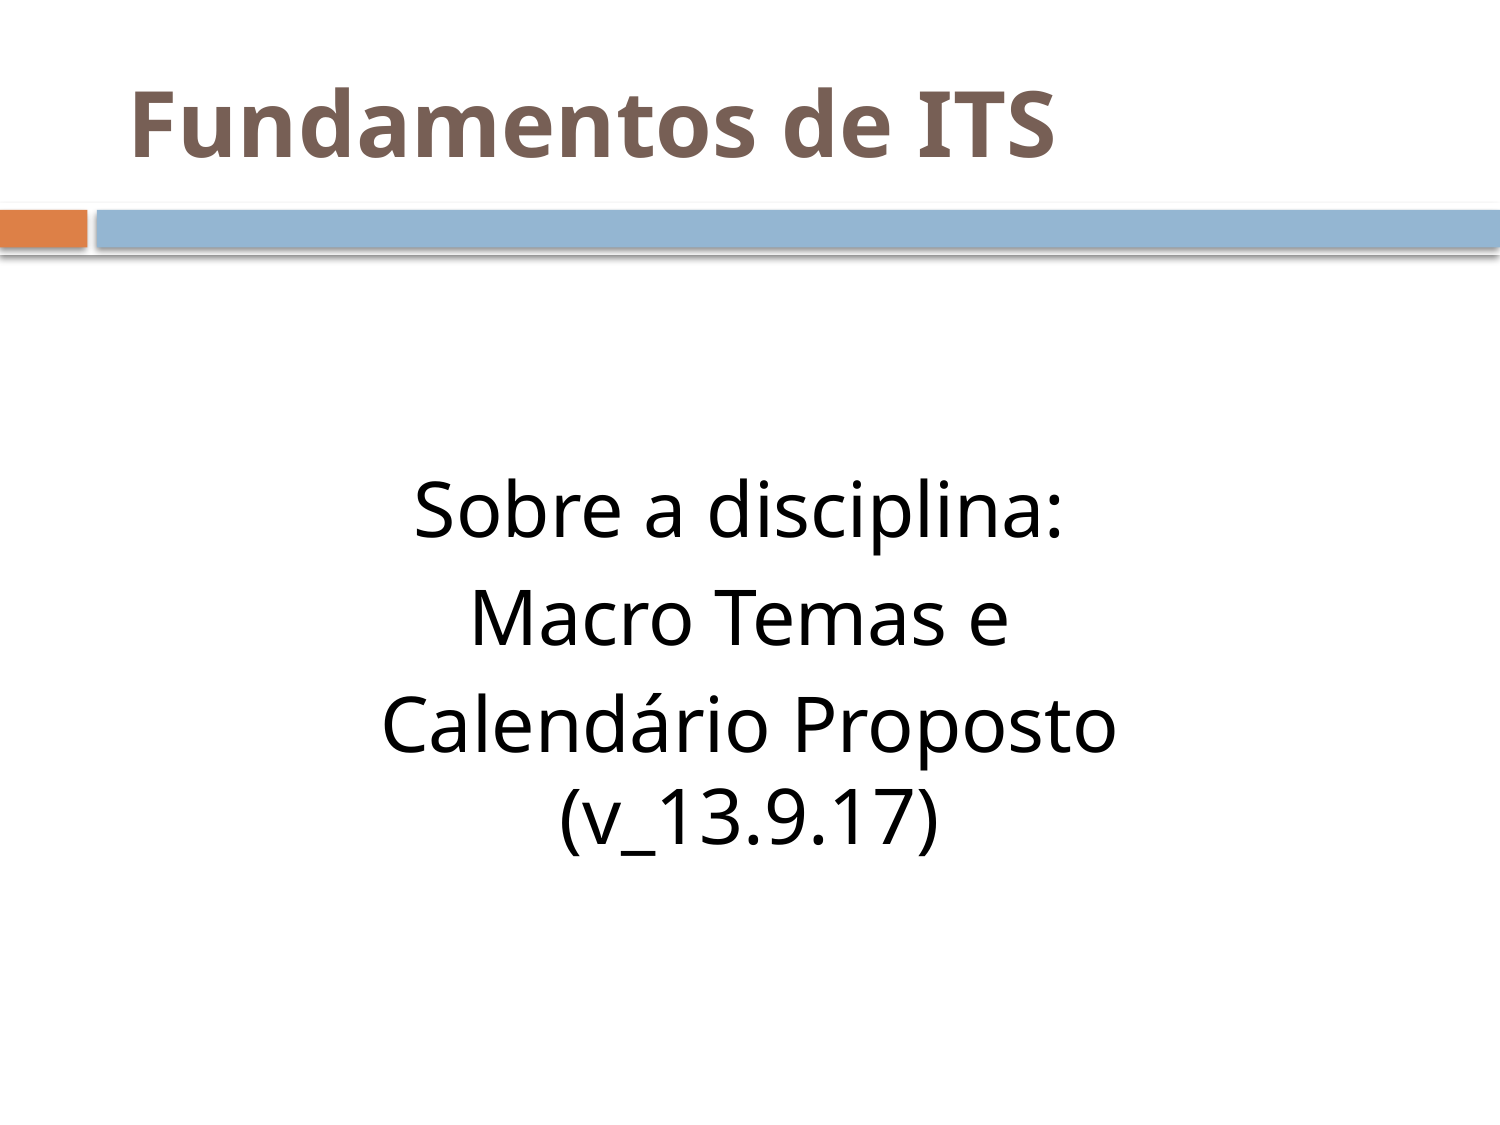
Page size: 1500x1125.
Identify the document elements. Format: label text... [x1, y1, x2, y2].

title Fundamentos de ITS [112, 0, 1388, 242]
subtitle Sobre a disciplina: Macro Temas e Calendário Proposto (v_13.9.17) [225, 326, 1275, 953]
